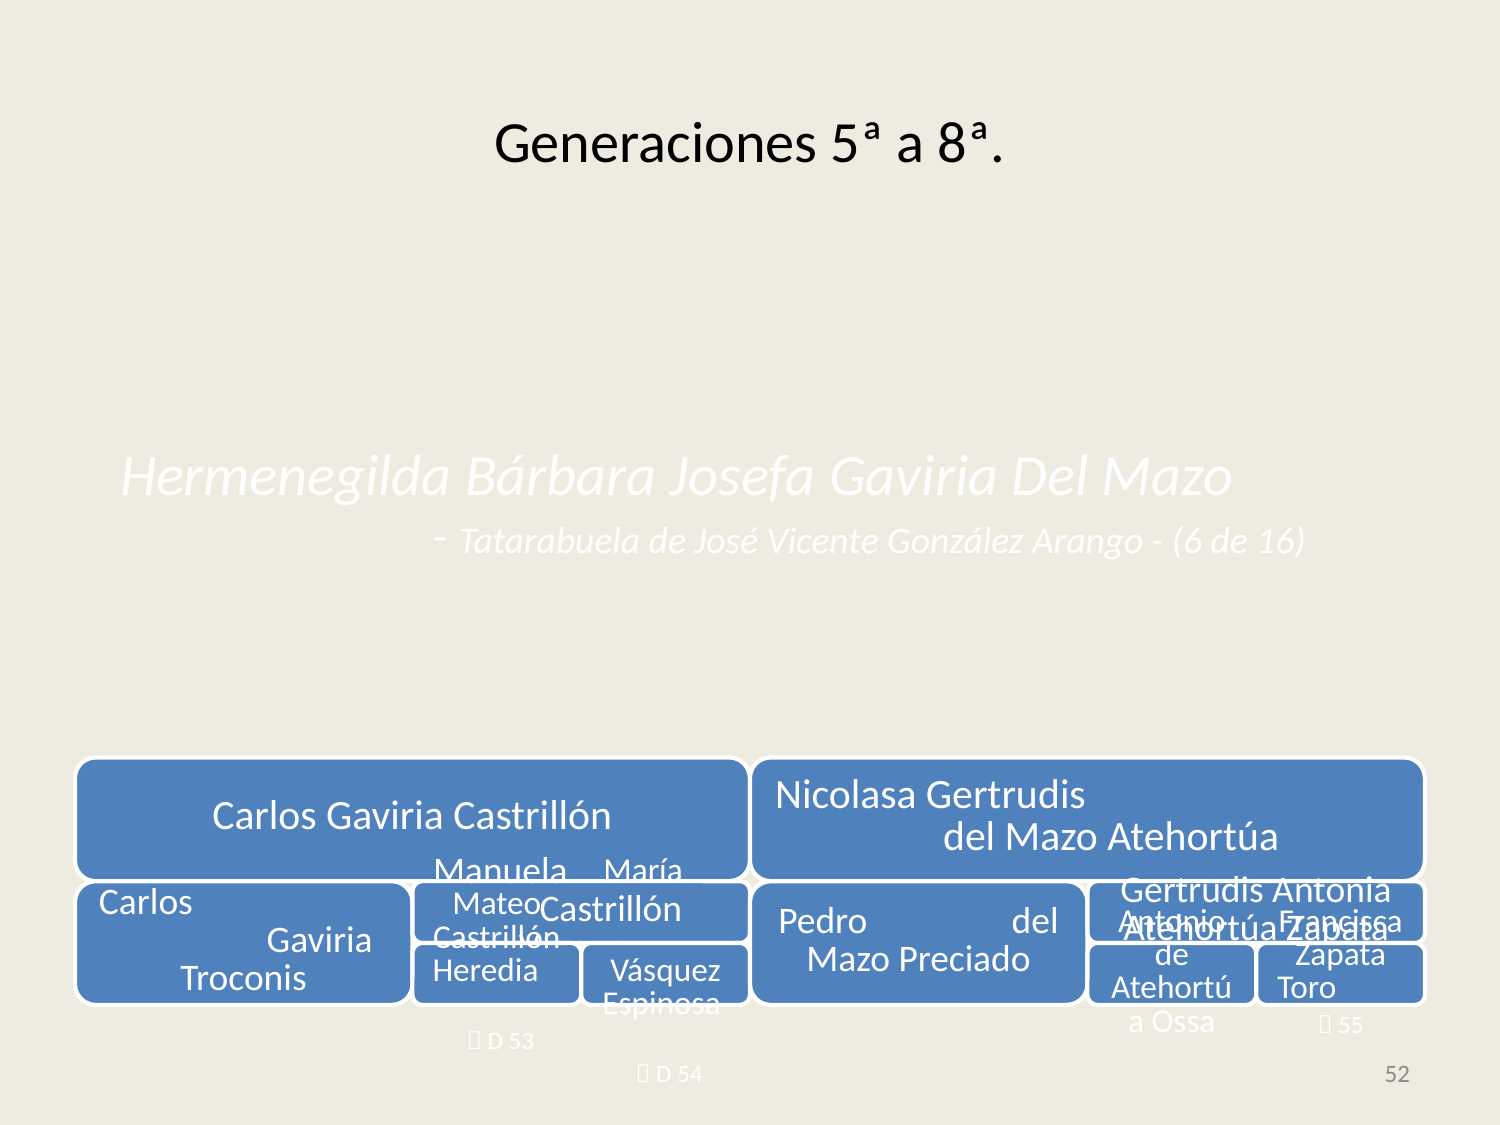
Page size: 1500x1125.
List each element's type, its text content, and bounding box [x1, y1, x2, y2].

title Generaciones 5ª a 8ª. [75, 45, 1425, 233]
slide_number 52 [1074, 1042, 1425, 1103]
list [74, 262, 1426, 1006]
